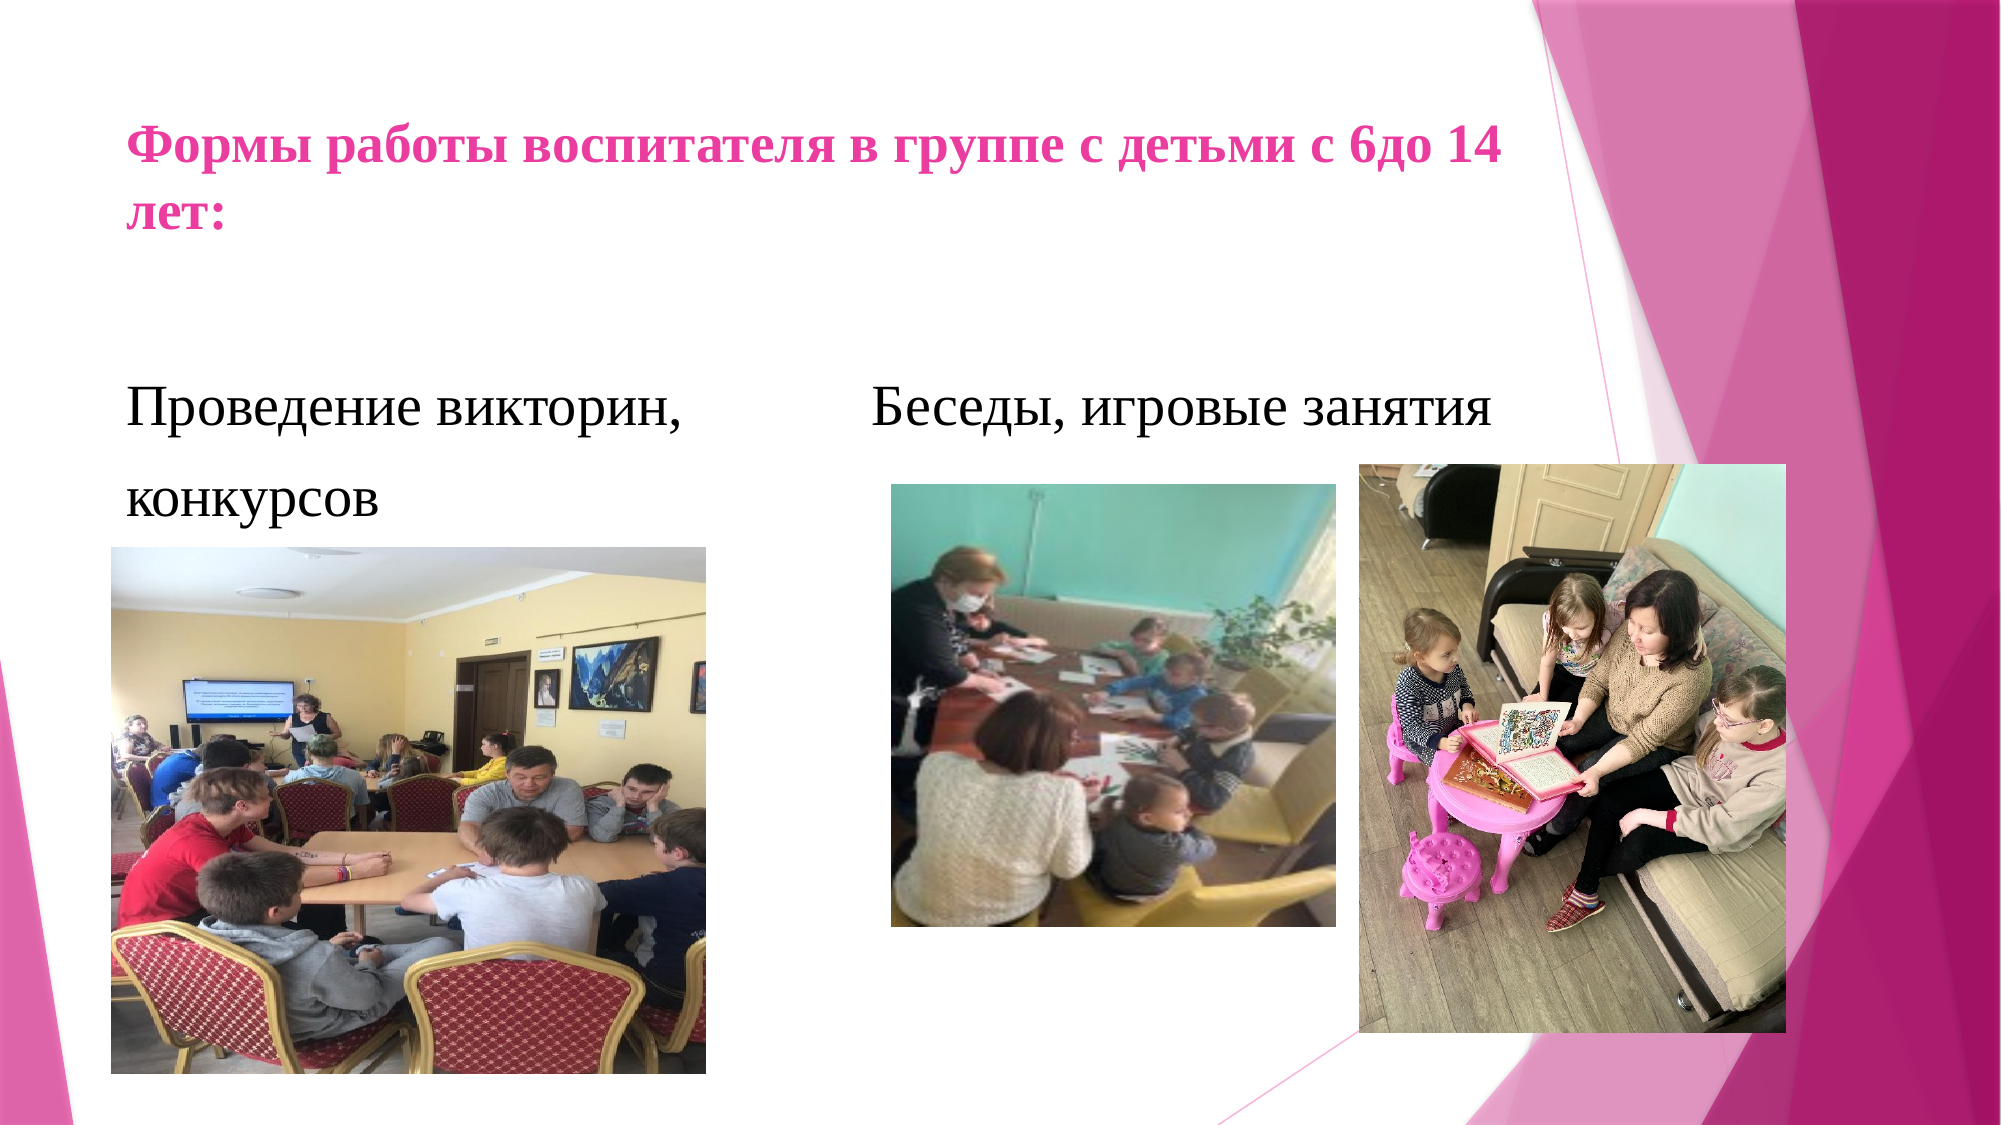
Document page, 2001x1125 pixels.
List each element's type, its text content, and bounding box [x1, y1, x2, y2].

title Формы работы воспитателя в группе с детьми с 6до 14 лет: [111, 99, 1522, 317]
picture [110, 546, 706, 1075]
picture [890, 484, 1336, 927]
list Проведение викторин, Беседы, игровые занятия конкурсов [111, 354, 1522, 992]
picture [1358, 463, 1786, 1033]
